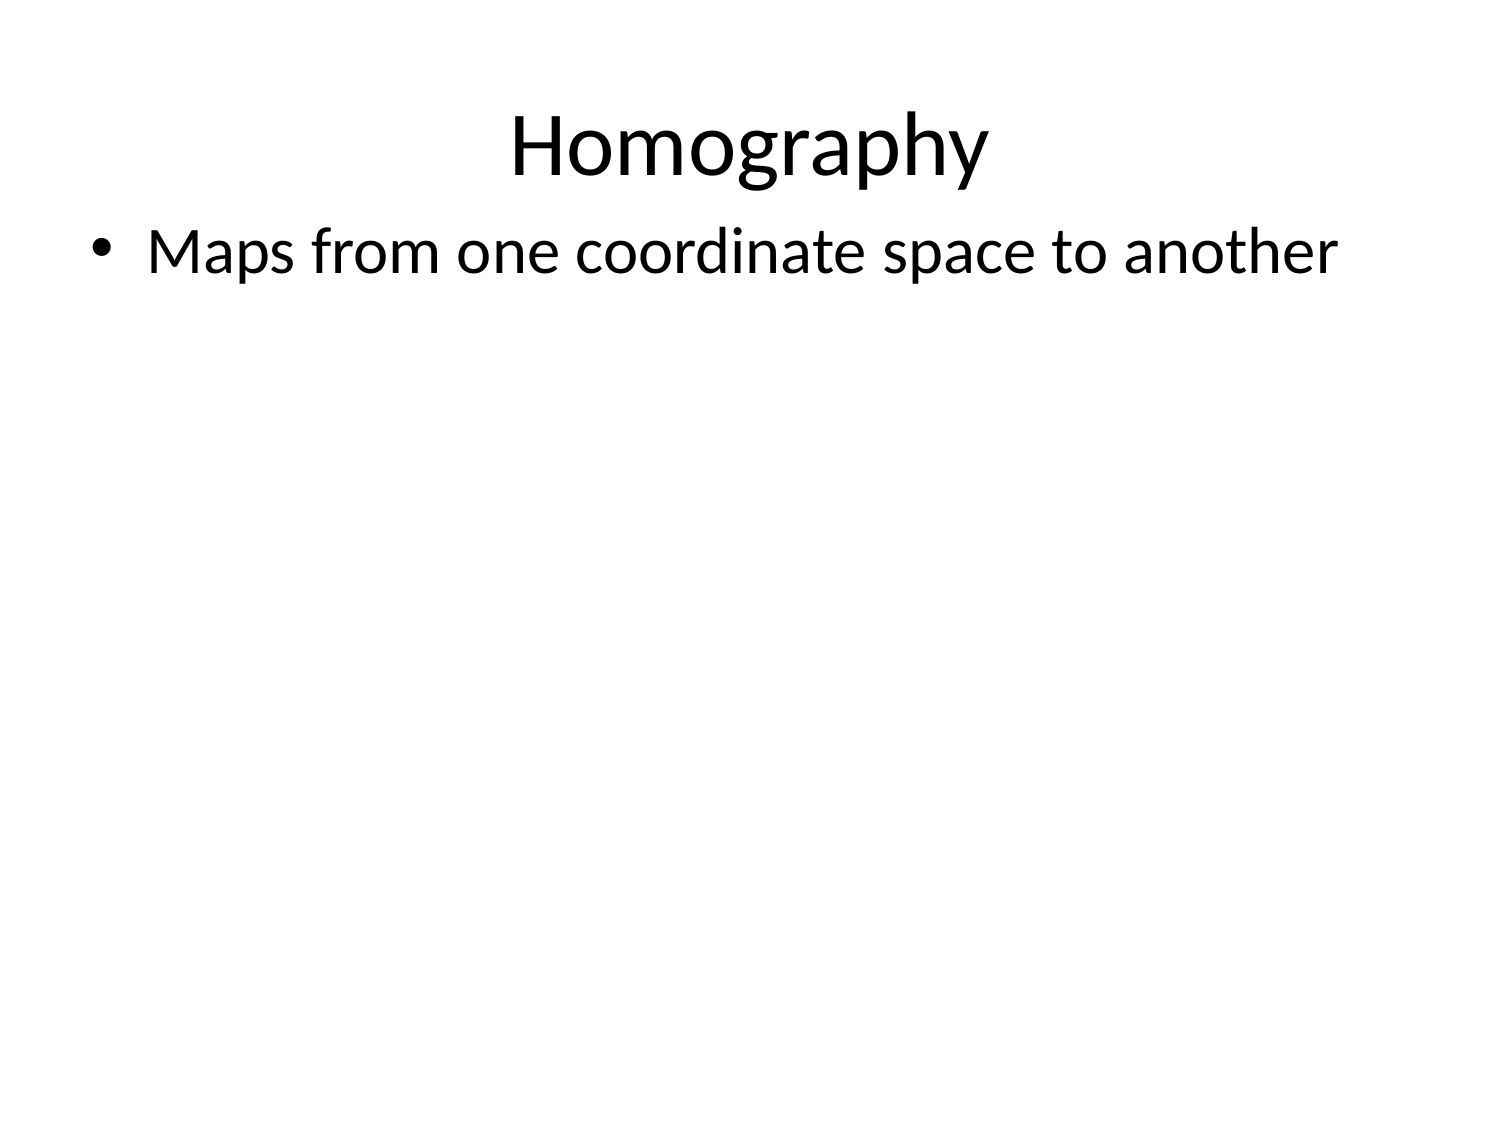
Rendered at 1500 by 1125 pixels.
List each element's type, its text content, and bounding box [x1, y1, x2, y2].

list Maps from one coordinate space to another [74, 198, 1426, 942]
title Homography [74, 44, 1426, 198]
